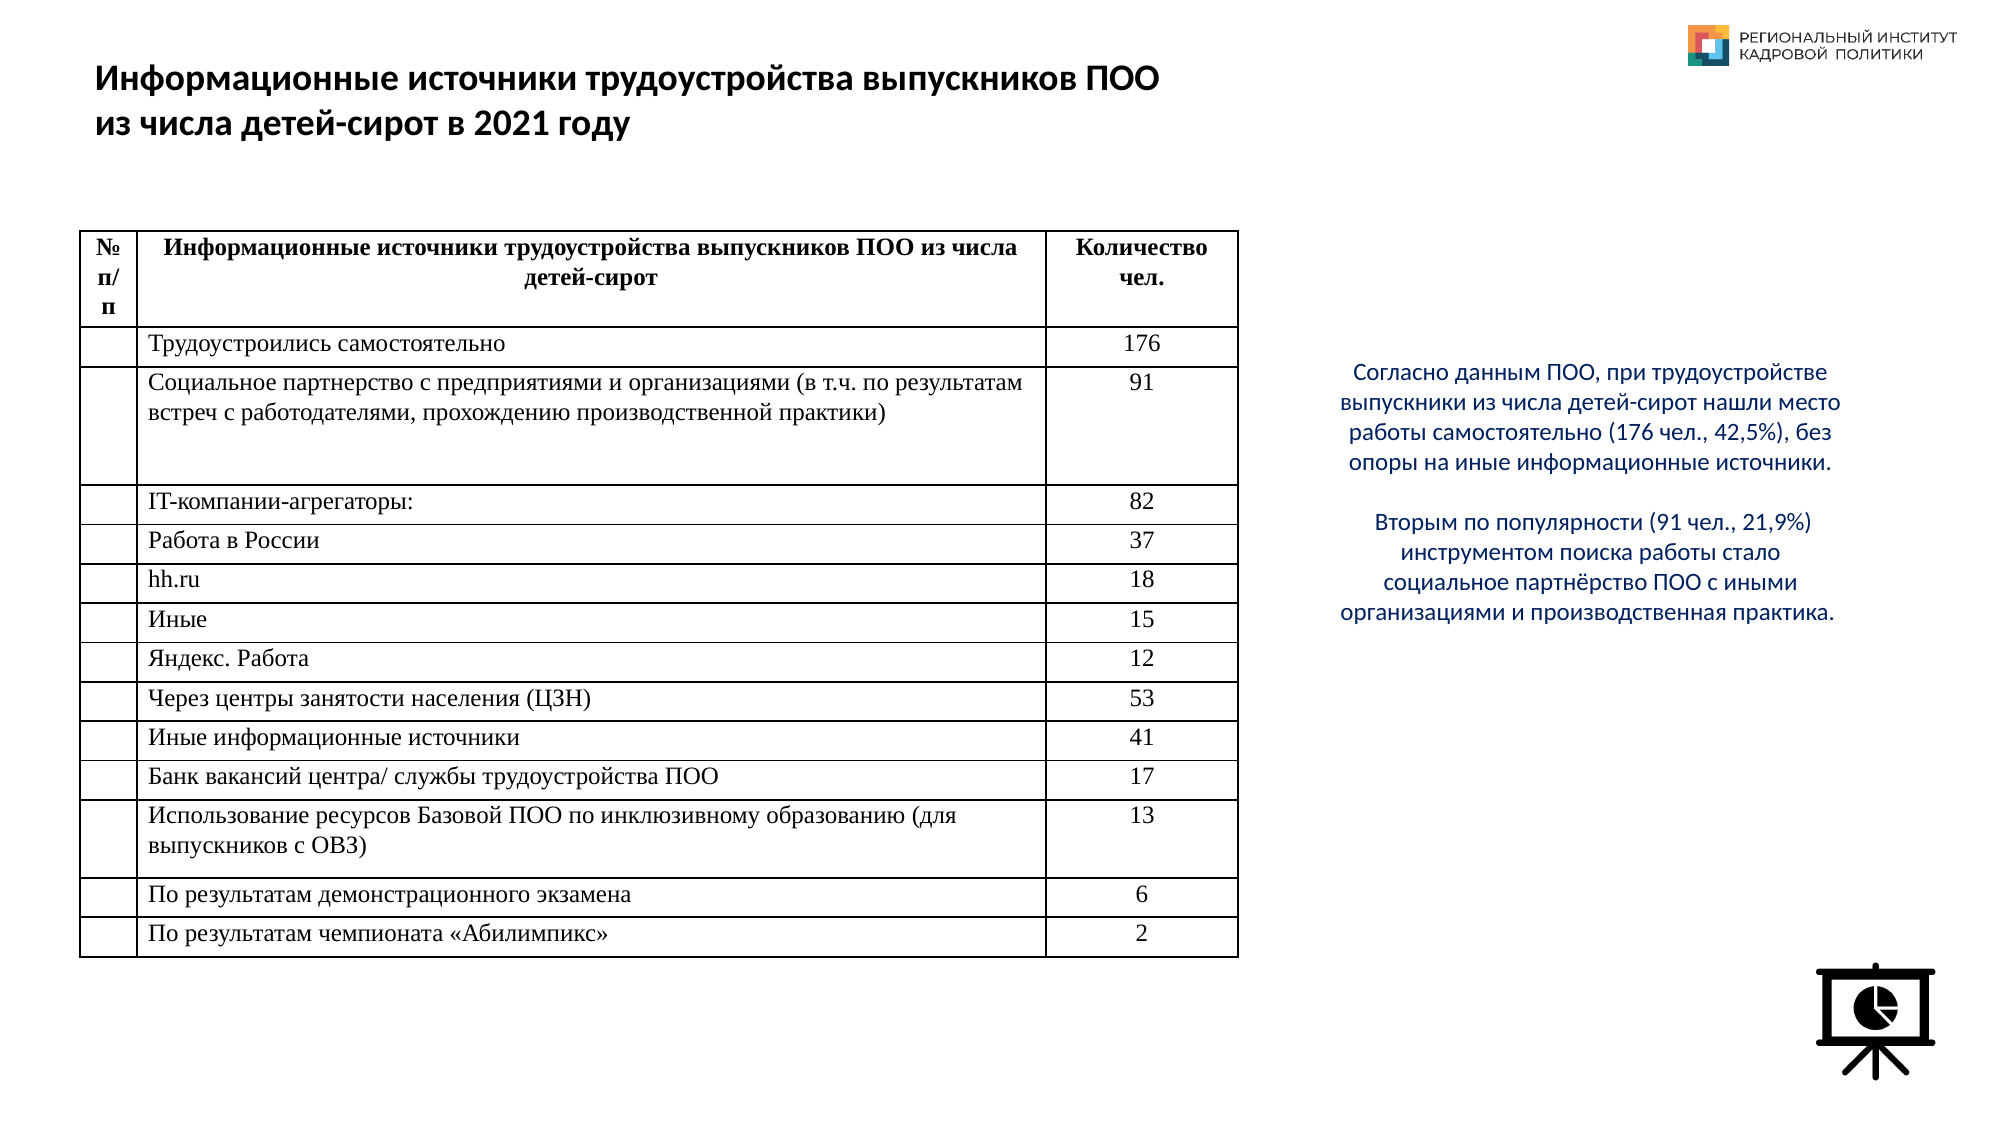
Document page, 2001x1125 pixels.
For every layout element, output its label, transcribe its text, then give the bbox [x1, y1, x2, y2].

table_header № п/п [81, 232, 136, 326]
table_cell Через центры занятости населения (ЦЗН) [138, 683, 1045, 720]
table_cell 41 [1047, 722, 1237, 760]
table_cell 18 [1047, 565, 1237, 602]
table_cell [81, 683, 136, 720]
table_header Количество чел. [1047, 232, 1237, 326]
table_cell 176 [1047, 328, 1237, 366]
table_cell По результатам чемпионата «Абилимпикс» [138, 918, 1045, 956]
table_cell IT-компании-агрегаторы: [138, 486, 1045, 524]
table_cell По результатам демонстрационного экзамена [138, 879, 1045, 916]
table_cell Социальное партнерство с предприятиями и организациями (в т.ч. по результатам встреч с работодателями, прохождению производственной практики) [138, 368, 1045, 484]
picture [1687, 25, 1957, 66]
table_cell Иные [138, 604, 1045, 642]
table_cell 15 [1047, 604, 1237, 642]
table_cell 6 [1047, 879, 1237, 916]
table_cell Банк вакансий центра/ службы трудоустройства ПОО [138, 761, 1045, 799]
table_cell Иные информационные источники [138, 722, 1045, 760]
table_cell [81, 525, 136, 563]
text_box Согласно данным ПОО, при трудоустройстве выпускники из числа детей-сирот нашли место работы самостоятельно (176 чел., 42,5%), без опоры на иные информационные источники. Вторым по популярности (91 чел., 21,9%) инструментом поиска работы стало социальное партнёрство ПОО с иными организациями и производственная практика. [1322, 348, 1860, 678]
table_cell [81, 722, 136, 760]
table_cell [81, 801, 136, 877]
table_cell 37 [1047, 525, 1237, 563]
table_cell Использование ресурсов Базовой ПОО по инклюзивному образованию (для выпускников с ОВЗ) [138, 801, 1045, 877]
table_cell [81, 879, 136, 916]
picture [1800, 945, 1951, 1096]
table_cell Яндекс. Работа [138, 643, 1045, 681]
table_cell [81, 328, 136, 366]
table_cell Работа в России [138, 525, 1045, 563]
table_cell Трудоустроились самостоятельно [138, 328, 1045, 366]
table_cell [81, 486, 136, 524]
table_cell [81, 368, 136, 484]
table_cell 17 [1047, 761, 1237, 799]
table_cell 82 [1047, 486, 1237, 524]
table_cell hh.ru [138, 565, 1045, 602]
table_cell 2 [1047, 918, 1237, 956]
table_cell [81, 604, 136, 642]
table_cell 12 [1047, 643, 1237, 681]
table_header Информационные источники трудоустройства выпускников ПОО из числа детей-сирот [138, 232, 1045, 326]
table_cell [81, 643, 136, 681]
table_cell 53 [1047, 683, 1237, 720]
table_cell [81, 565, 136, 602]
table_cell 13 [1047, 801, 1237, 877]
table_cell [81, 761, 136, 799]
text_box Информационные источники трудоустройства выпускников ПОО из числа детей-сирот в 2021 году [80, 45, 1323, 151]
table_cell 91 [1047, 368, 1237, 484]
table_cell [81, 918, 136, 956]
